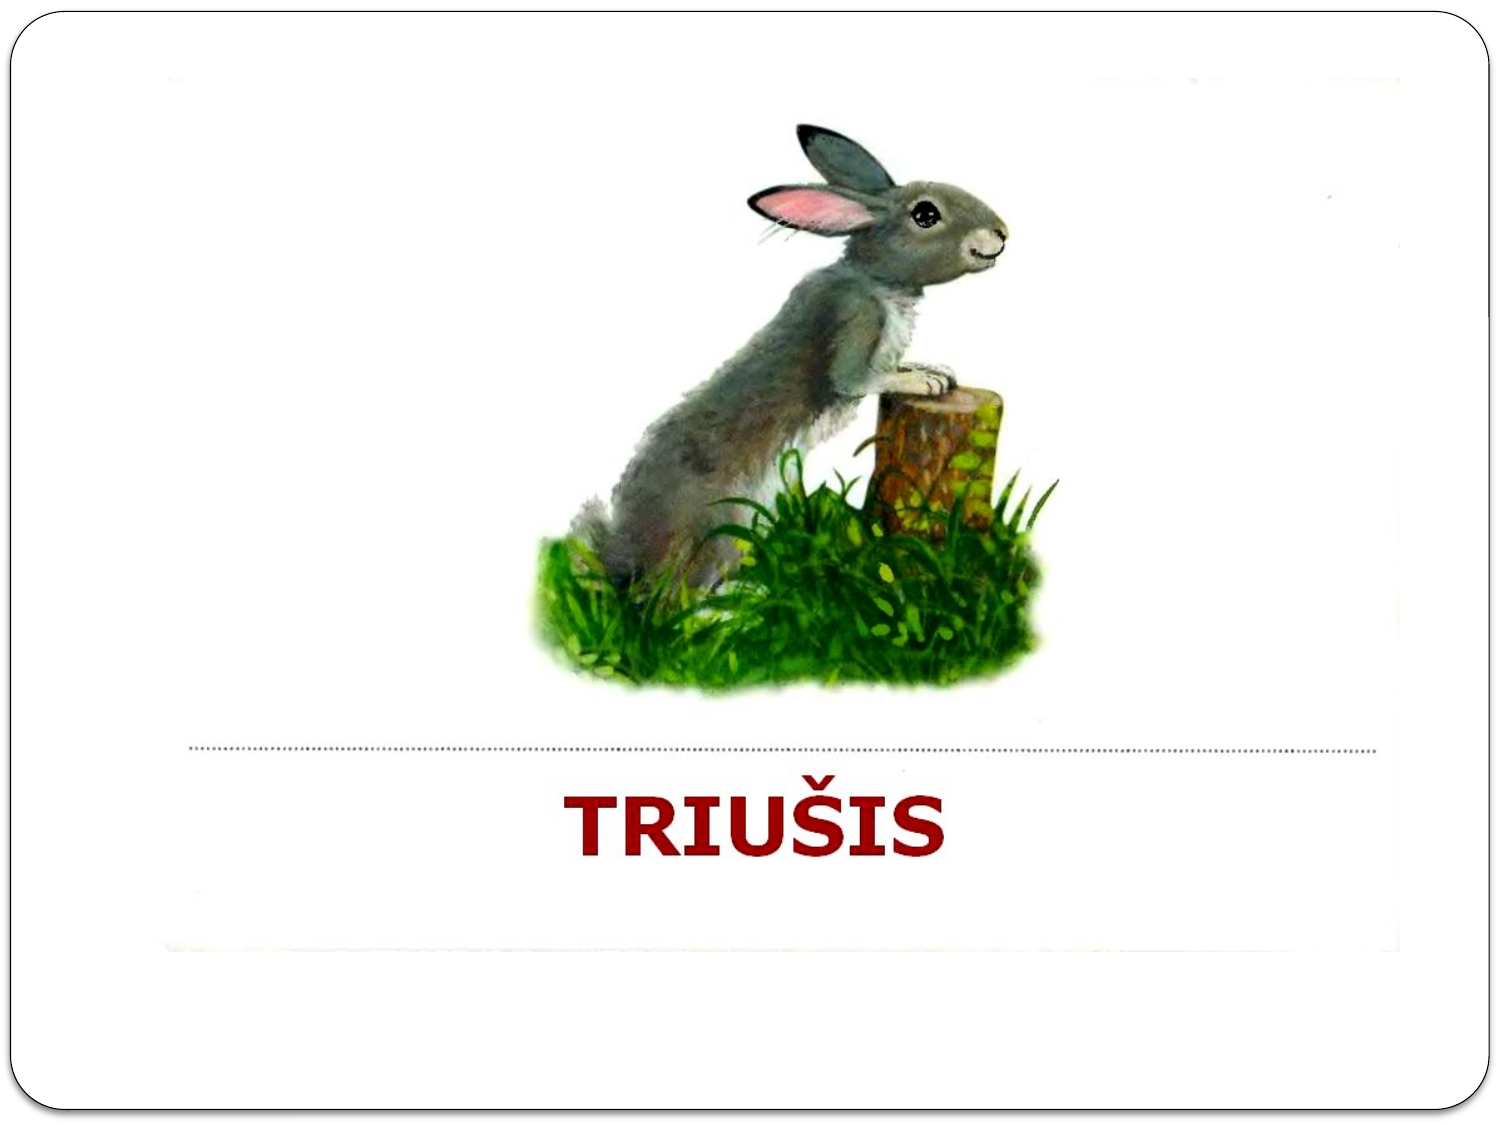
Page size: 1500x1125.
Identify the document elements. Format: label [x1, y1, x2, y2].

list [147, 77, 1400, 953]
